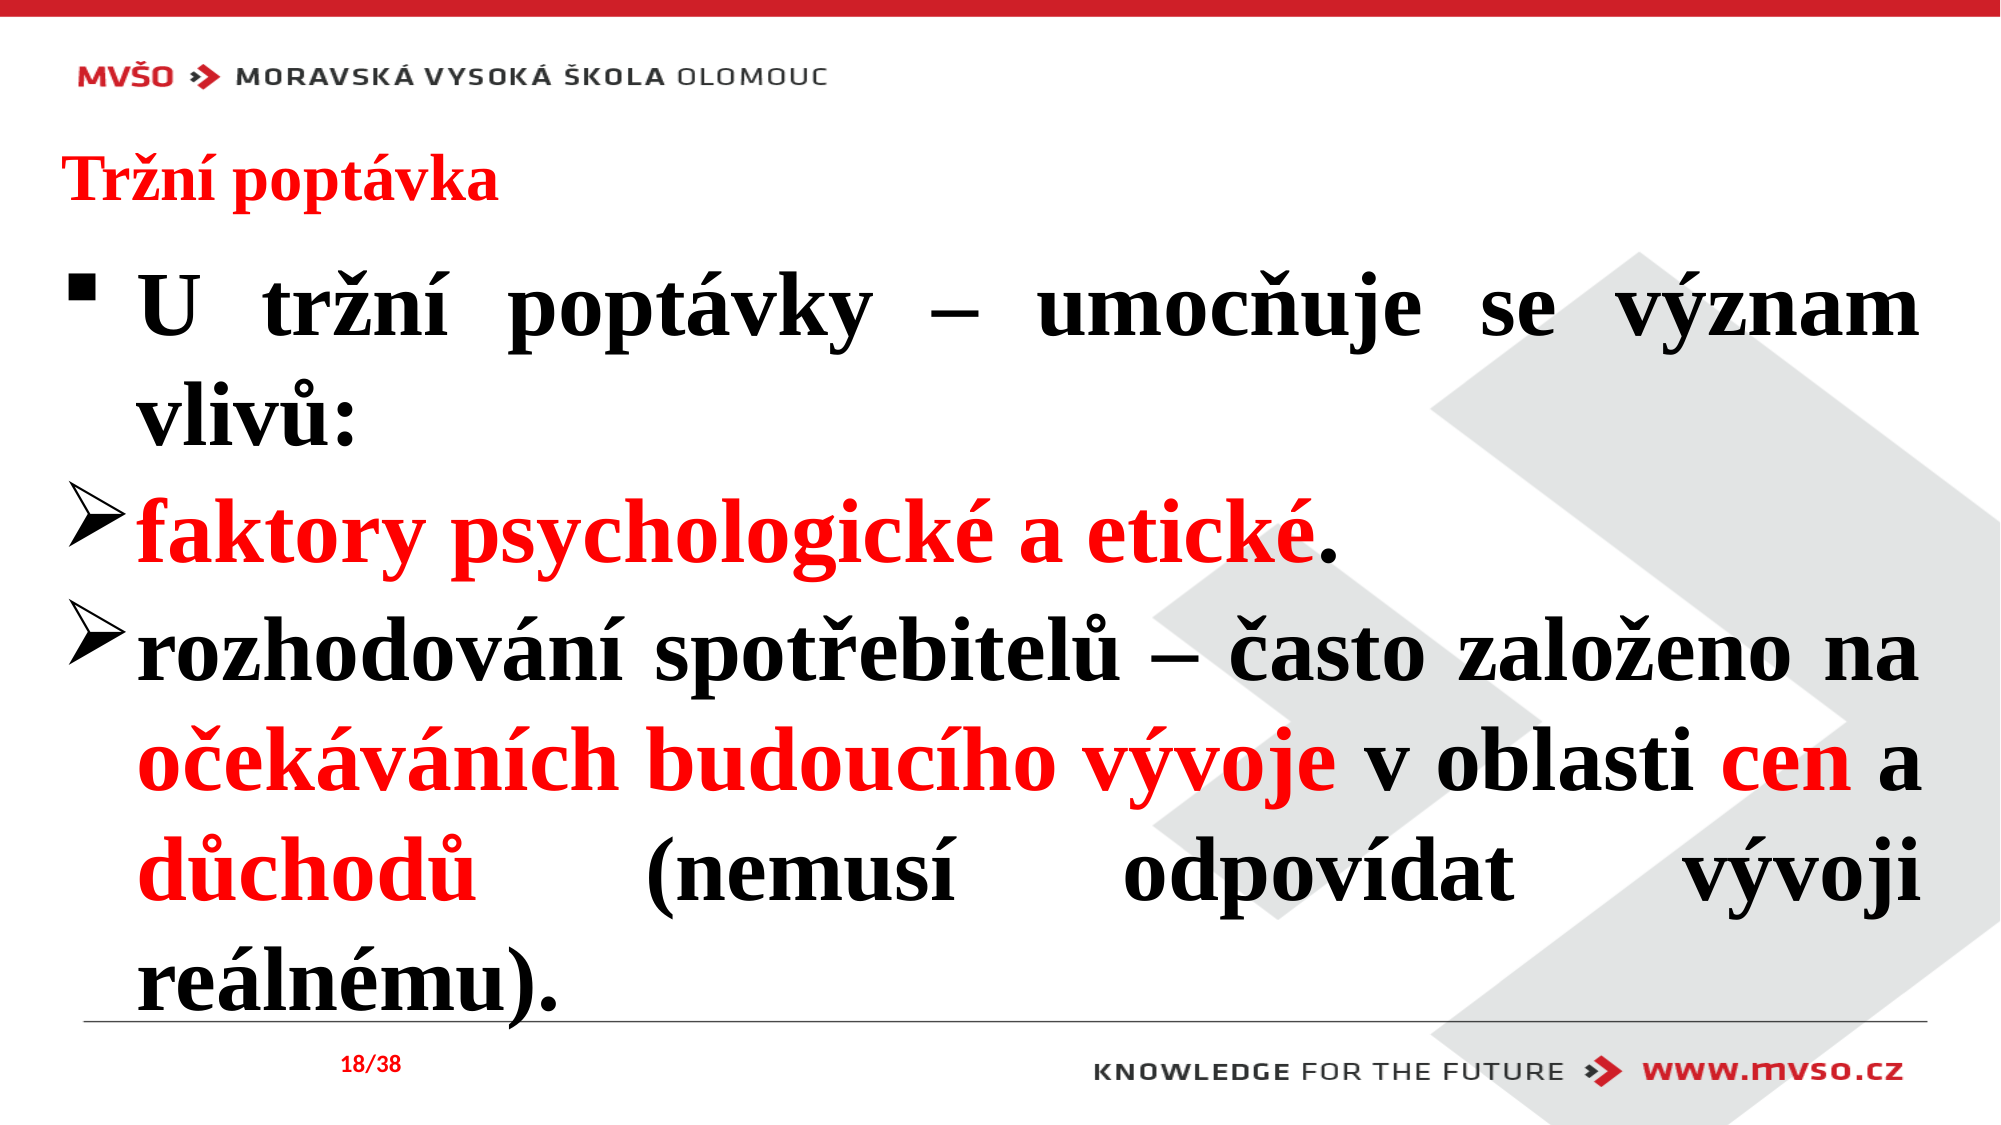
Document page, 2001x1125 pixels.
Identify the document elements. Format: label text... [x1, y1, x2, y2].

picture [0, 0, 2001, 1125]
text_box 18/38 [324, 1040, 463, 1085]
title Tržní poptávka [46, 115, 1979, 220]
list U tržní poptávky – umocňuje se význam vlivů: faktory psychologické a etické. rozhodování spotřebitelů – často založeno na očekáváních budoucího vývoje v oblasti cen a důchodů (nemusí odpovídat vývoji reálnému). [46, 236, 1939, 1041]
